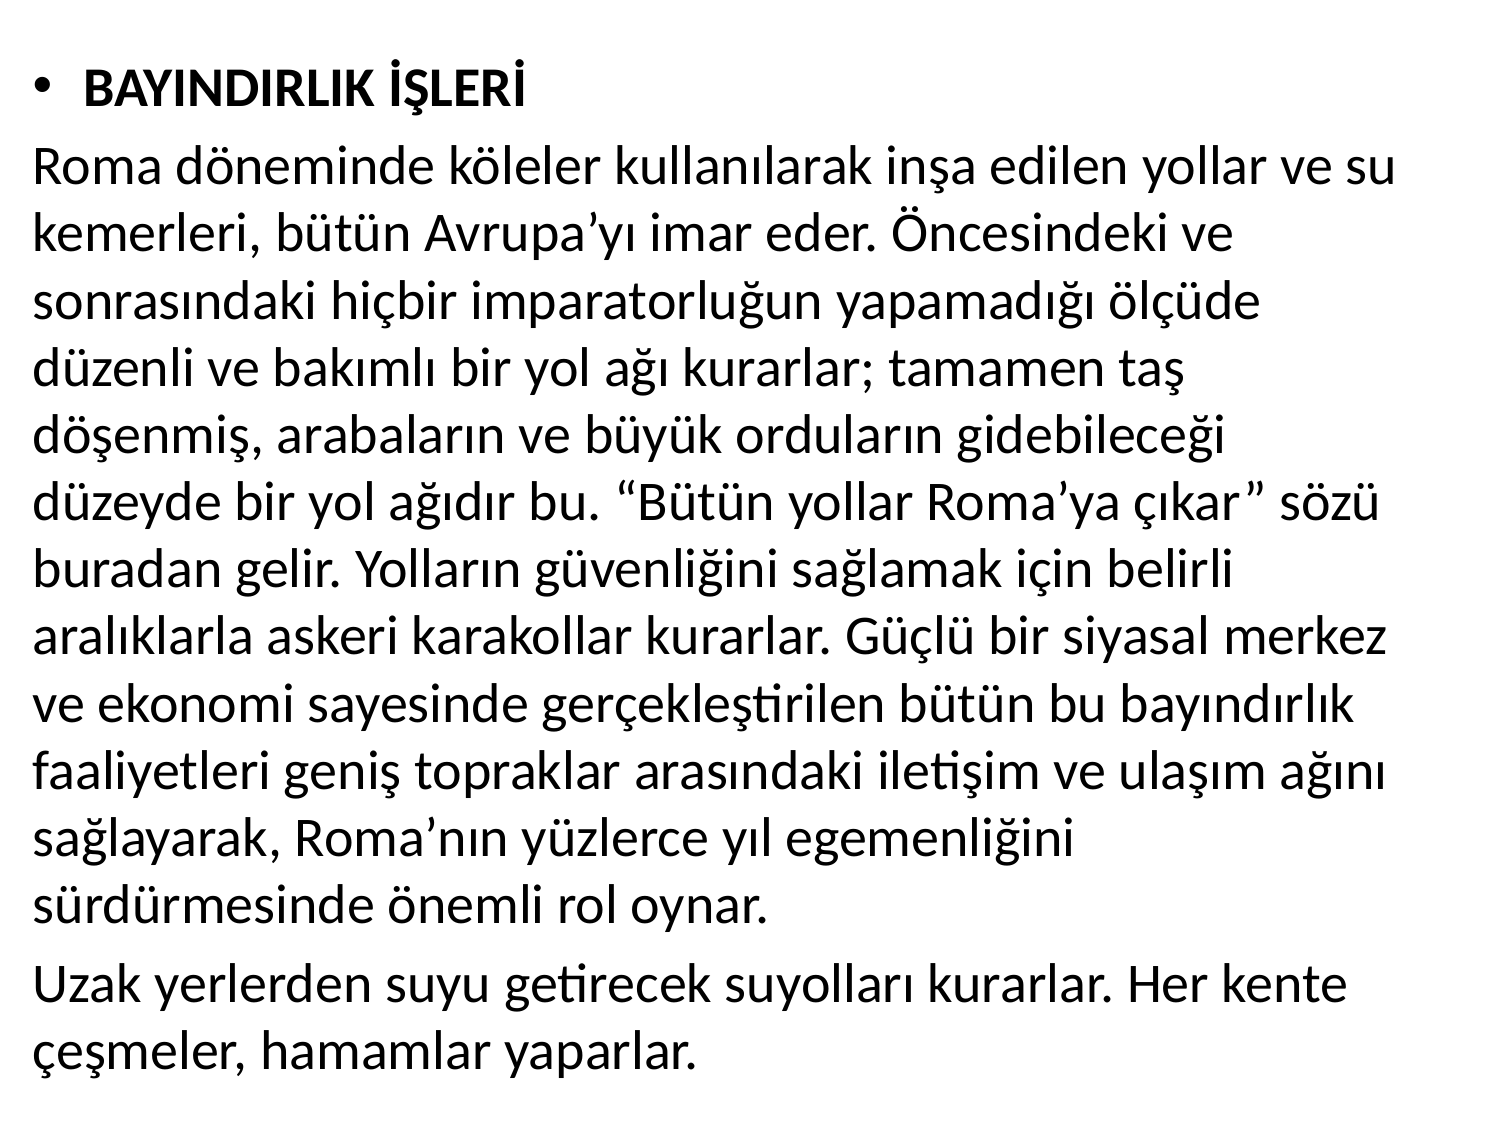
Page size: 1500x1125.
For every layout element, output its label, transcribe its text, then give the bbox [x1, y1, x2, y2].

list BAYINDIRLIK İŞLERİ Roma döneminde köleler kullanılarak inşa edilen yollar ve su kemerleri, bütün Avrupa’yı imar eder. Öncesindeki ve sonrasındaki hiçbir imparatorluğun yapamadığı ölçüde düzenli ve bakımlı bir yol ağı kurarlar; tamamen taş döşenmiş, arabaların ve büyük orduların gidebileceği düzeyde bir yol ağıdır bu. “Bütün yollar Roma’ya çıkar” sözü buradan gelir. Yolların güvenliğini sağlamak için belirli aralıklarla askeri karakollar kurarlar. Güçlü bir siyasal merkez ve ekonomi sayesinde gerçekleştirilen bütün bu bayındırlık faaliyetleri geniş topraklar arasındaki iletişim ve ulaşım ağını sağlayarak, Roma’nın yüzlerce yıl egemenliğini sürdürmesinde önemli rol oynar. Uzak yerlerden suyu getirecek suyolları kurarlar. Her kente çeşmeler, hamamlar yaparlar. [17, 42, 1425, 1094]
